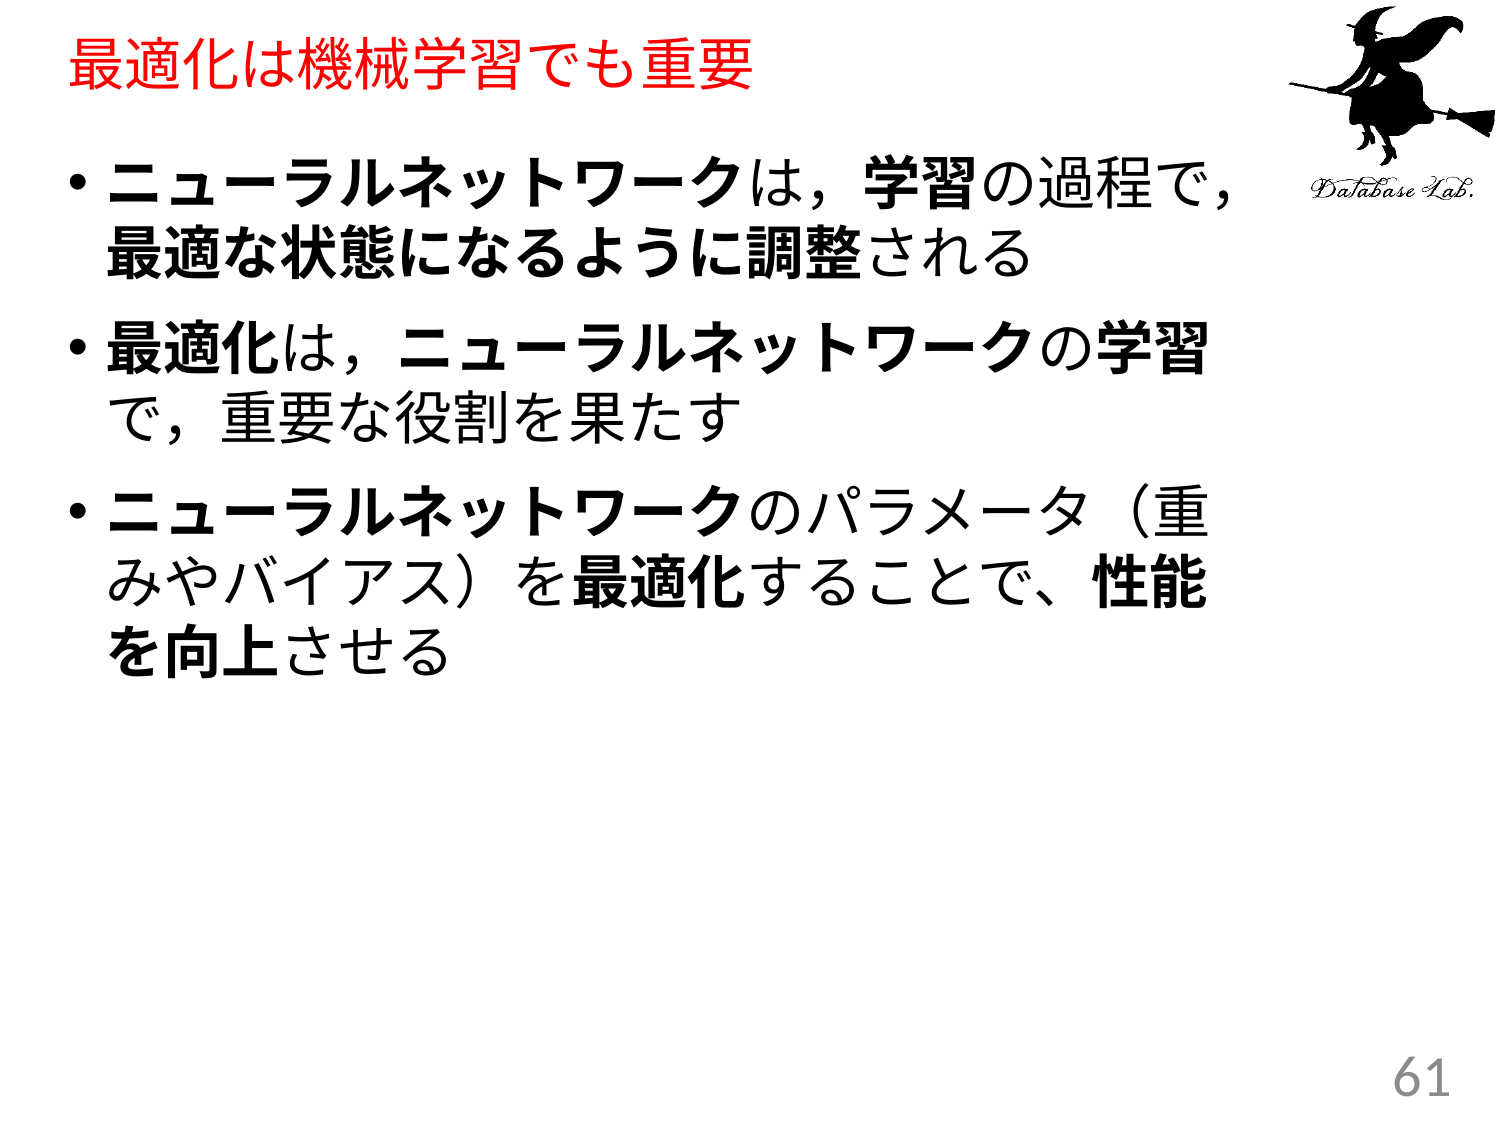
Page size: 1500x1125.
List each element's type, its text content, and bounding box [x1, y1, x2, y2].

title 最適化は機械学習でも重要 [52, 28, 1441, 106]
picture [1284, 2, 1499, 204]
list ニューラルネットワークは，学習の過程で，最適な状態になるように調整される 最適化は，ニューラルネットワークの学習で，重要な役割を果たす ニューラルネットワークのパラメータ（重みやバイアス）を最適化することで、性能を向上させる [52, 138, 1258, 1014]
slide_number 61 [1129, 1042, 1467, 1103]
